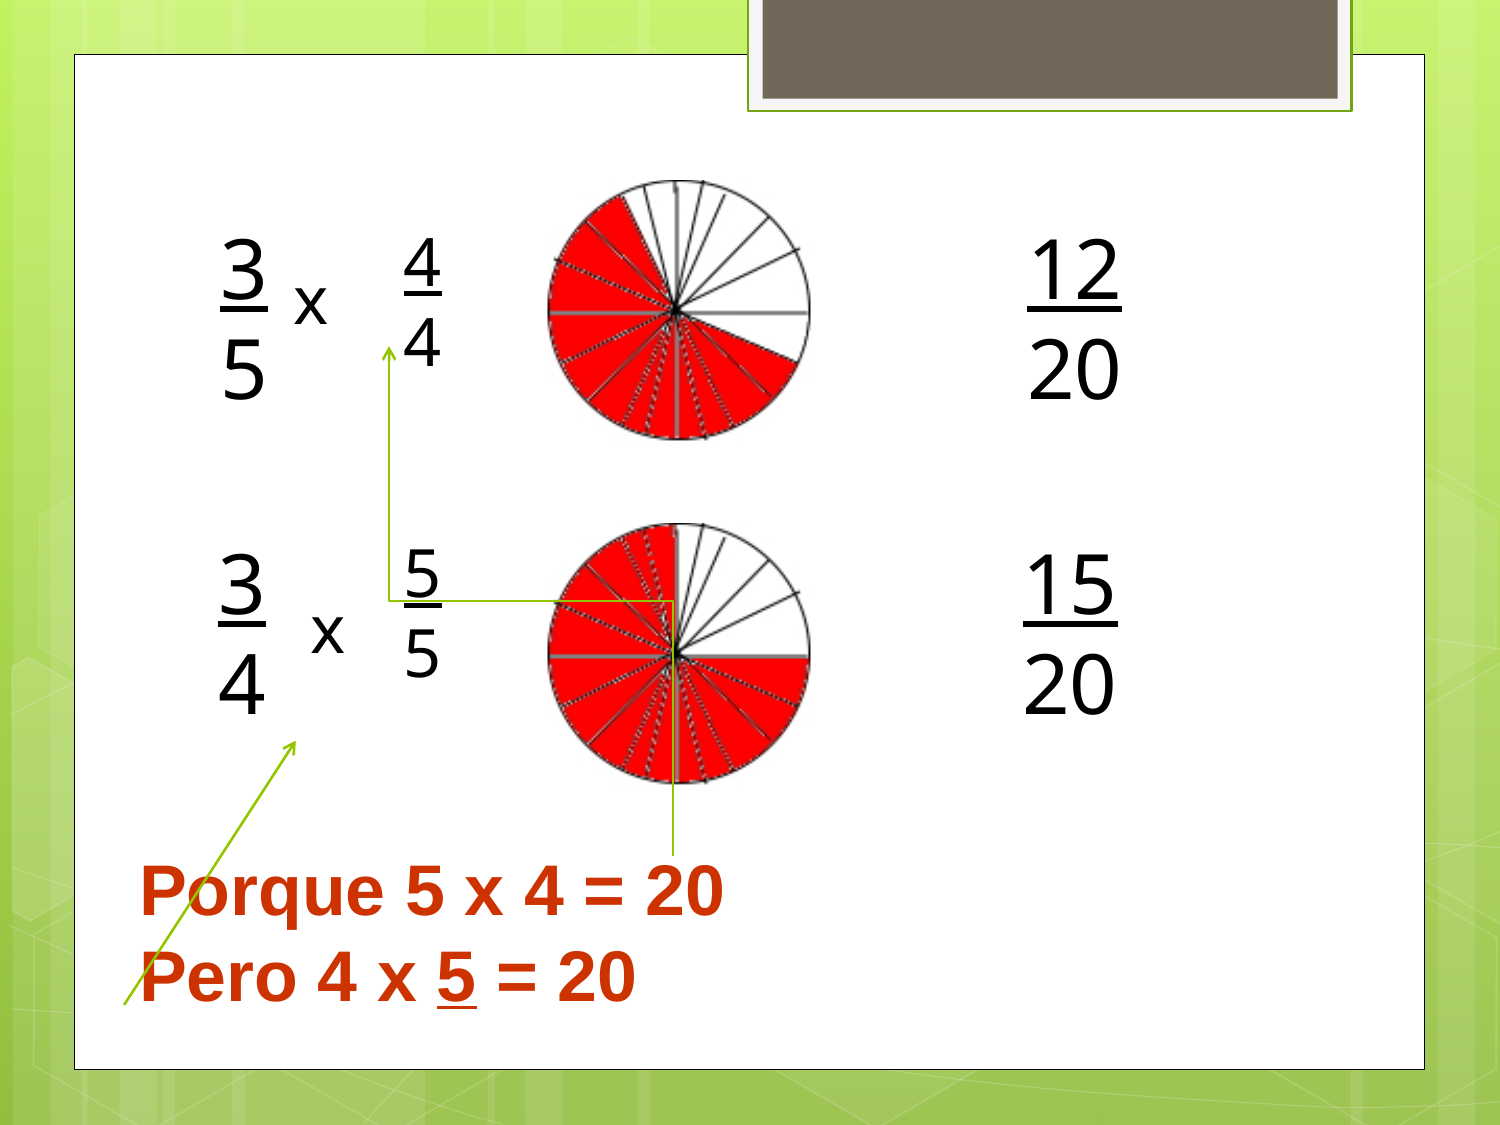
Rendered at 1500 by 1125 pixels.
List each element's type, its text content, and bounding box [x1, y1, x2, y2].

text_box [123, 740, 297, 1006]
text_box 12 20 [1012, 209, 1388, 424]
picture [545, 179, 859, 493]
picture [545, 523, 859, 837]
title Porque 5 x 4 = 20 Pero 4 x 5 = 20 [124, 836, 1400, 1024]
text_box 3 5 [205, 209, 389, 424]
text_box x [278, 250, 388, 346]
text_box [276, 458, 786, 744]
text_box 3 4 [203, 523, 270, 738]
text_box 15 20 [1008, 523, 1133, 739]
text_box 4 4 [388, 212, 532, 387]
